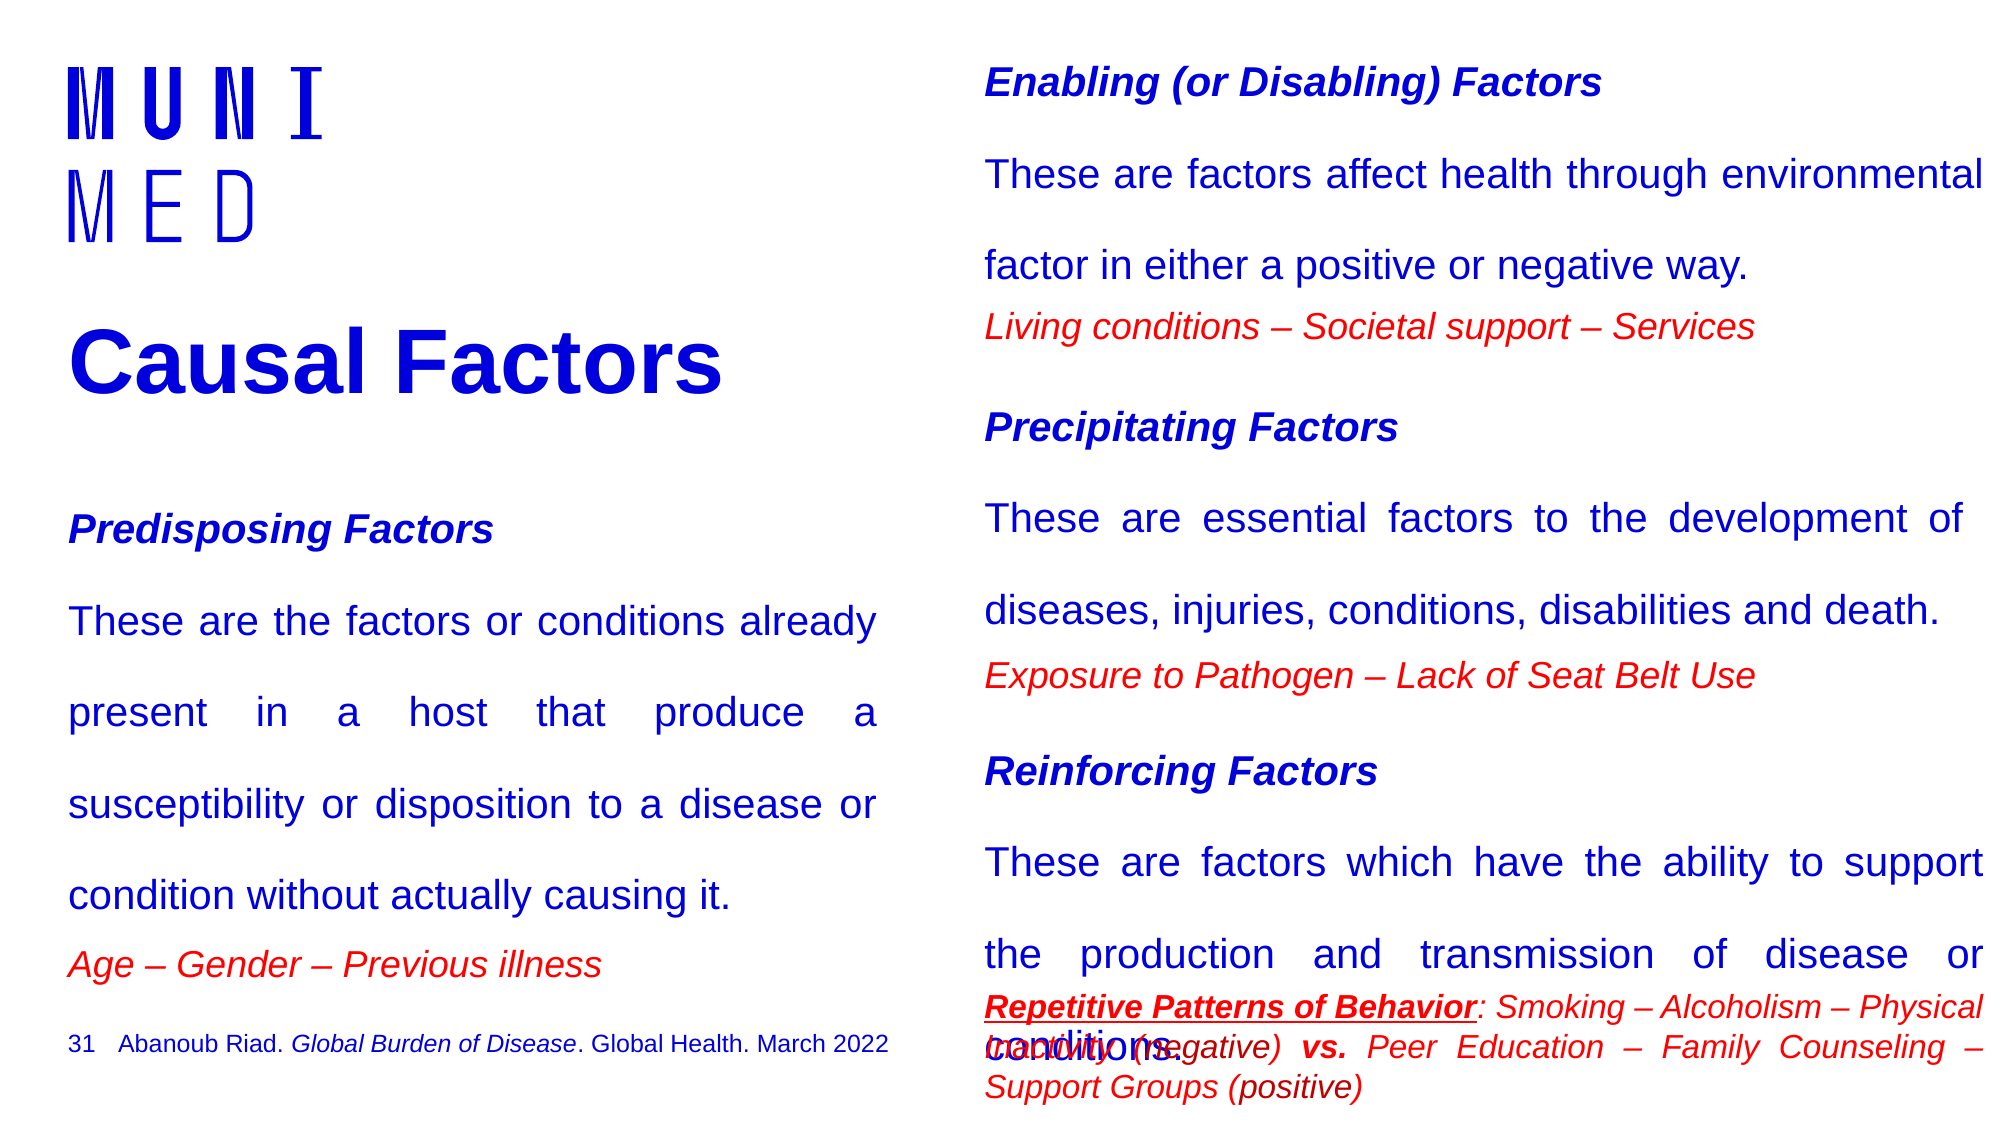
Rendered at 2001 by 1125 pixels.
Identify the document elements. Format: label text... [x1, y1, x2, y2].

text_box Living conditions – Societal support – Services [984, 301, 1794, 347]
text_box Enabling (or Disabling) Factors These are factors affect health through environmental factor in either a positive or negative way. [984, 13, 1985, 291]
text_box Precipitating Factors These are essential factors to the development of diseases, injuries, conditions, disabilities and death. [984, 357, 1985, 643]
text_box Reinforcing Factors These are factors which have the ability to support the production and transmission of disease or conditions. [984, 701, 1985, 985]
slide_number 31 [67, 1021, 110, 1063]
text_box Repetitive Patterns of Behavior: Smoking – Alcoholism – Physical Inactivity (negative) vs. Peer Education – Family Counseling – Support Groups (positive) [984, 985, 1985, 1031]
title Causal Factors [68, 320, 1202, 423]
footer Abanoub Riad. Global Burden of Disease. Global Health. March 2022 [118, 1021, 1418, 1063]
text_box Age – Gender – Previous illness [68, 940, 878, 986]
text_box Exposure to Pathogen – Lack of Seat Belt Use [984, 651, 1794, 697]
text_box Predisposing Factors These are the factors or conditions already present in a host that produce a susceptibility or disposition to a disease or condition without actually causing it. [68, 460, 878, 926]
